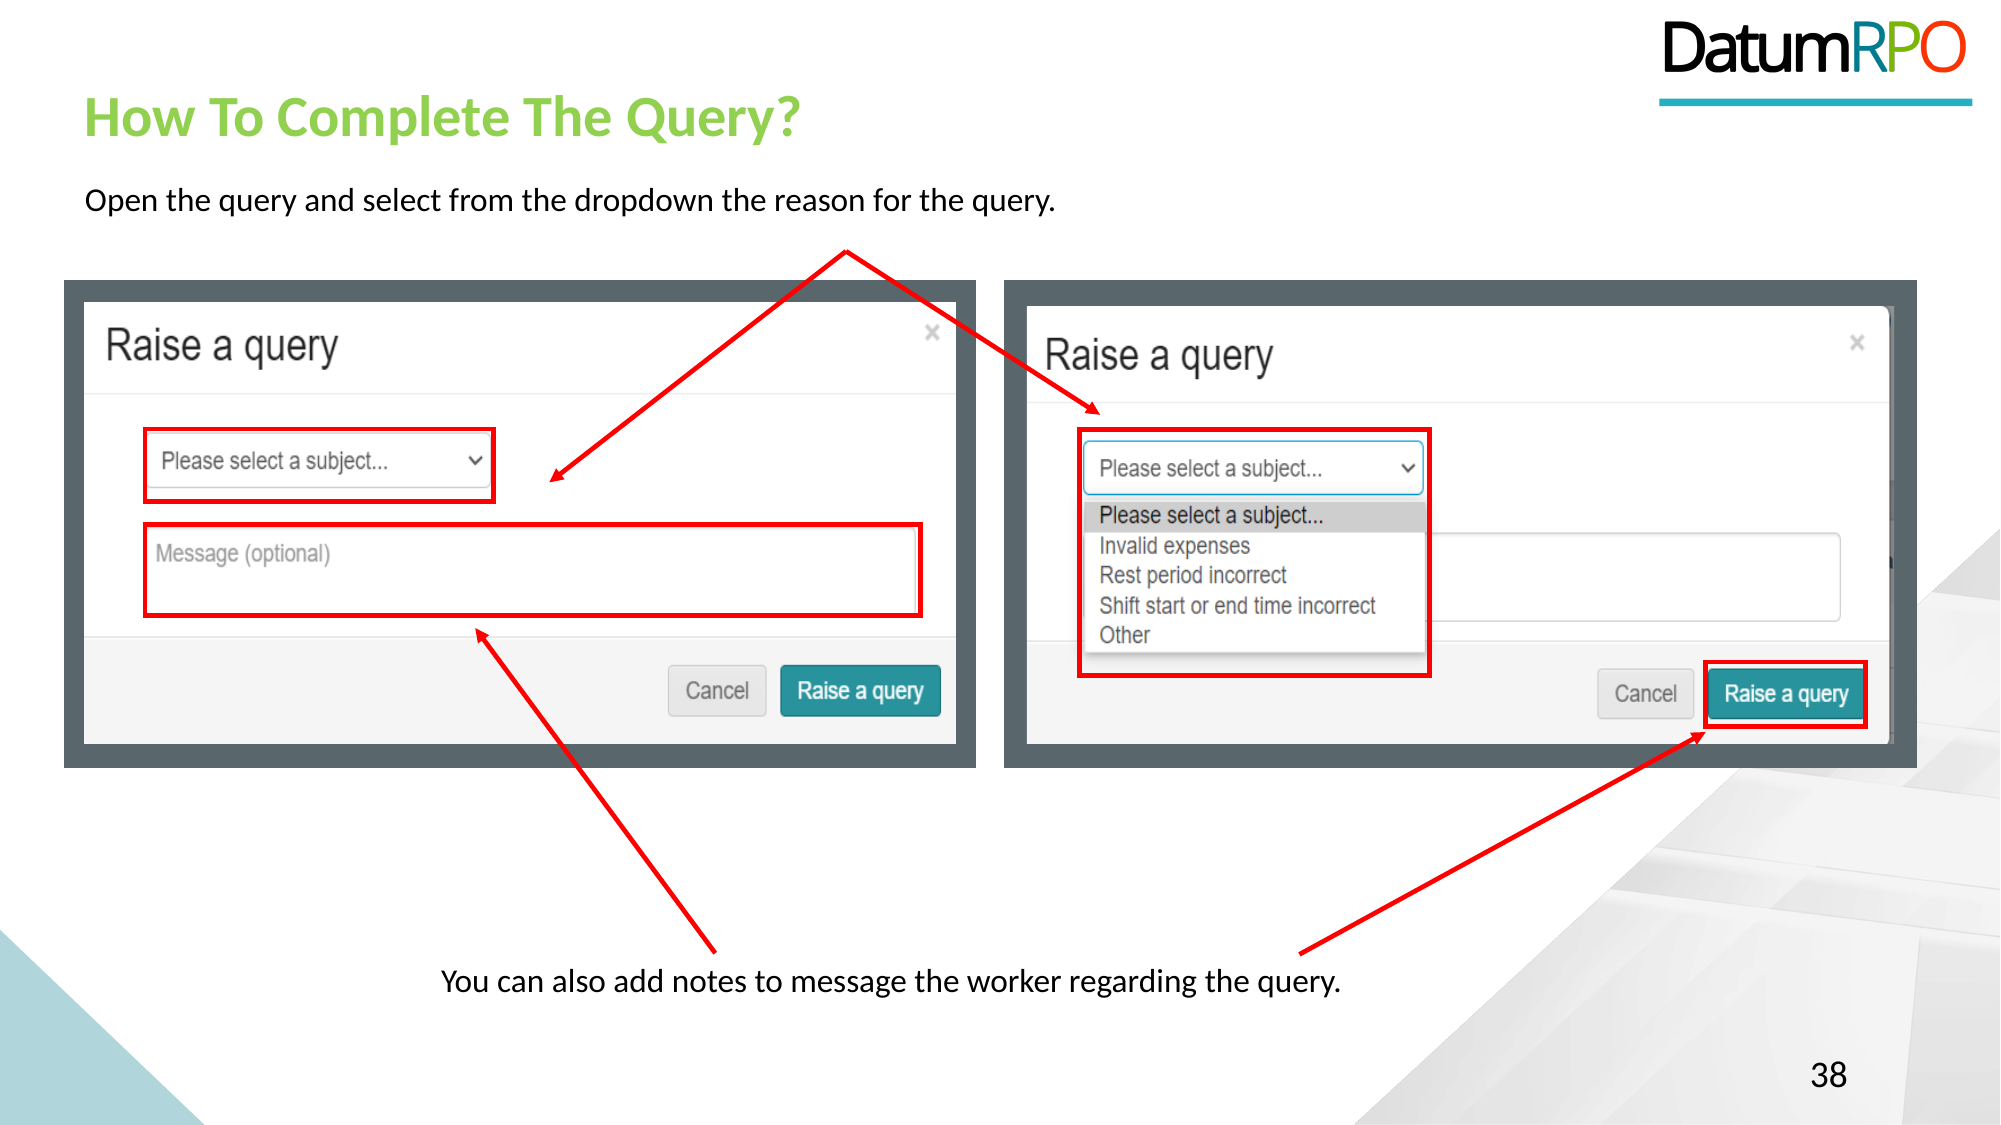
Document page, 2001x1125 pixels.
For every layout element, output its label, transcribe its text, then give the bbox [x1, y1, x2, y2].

text_box [1101, 280, 1917, 768]
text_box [475, 628, 716, 954]
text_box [845, 251, 1101, 415]
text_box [549, 251, 846, 483]
picture [1026, 306, 1895, 744]
picture [1354, 529, 2000, 1124]
text_box [1004, 415, 1299, 768]
text_box You can also add notes to message the worker regarding the query. [426, 952, 1362, 1007]
text_box [716, 415, 976, 768]
picture [1629, 0, 2000, 100]
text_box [1299, 732, 1706, 955]
picture [84, 302, 956, 744]
slide_number 38 [1412, 1042, 1863, 1103]
title How To Complete The Query? [69, 78, 1603, 156]
text_box Open the query and select from the dropdown the reason for the query. [69, 170, 1631, 226]
text_box [64, 280, 549, 768]
